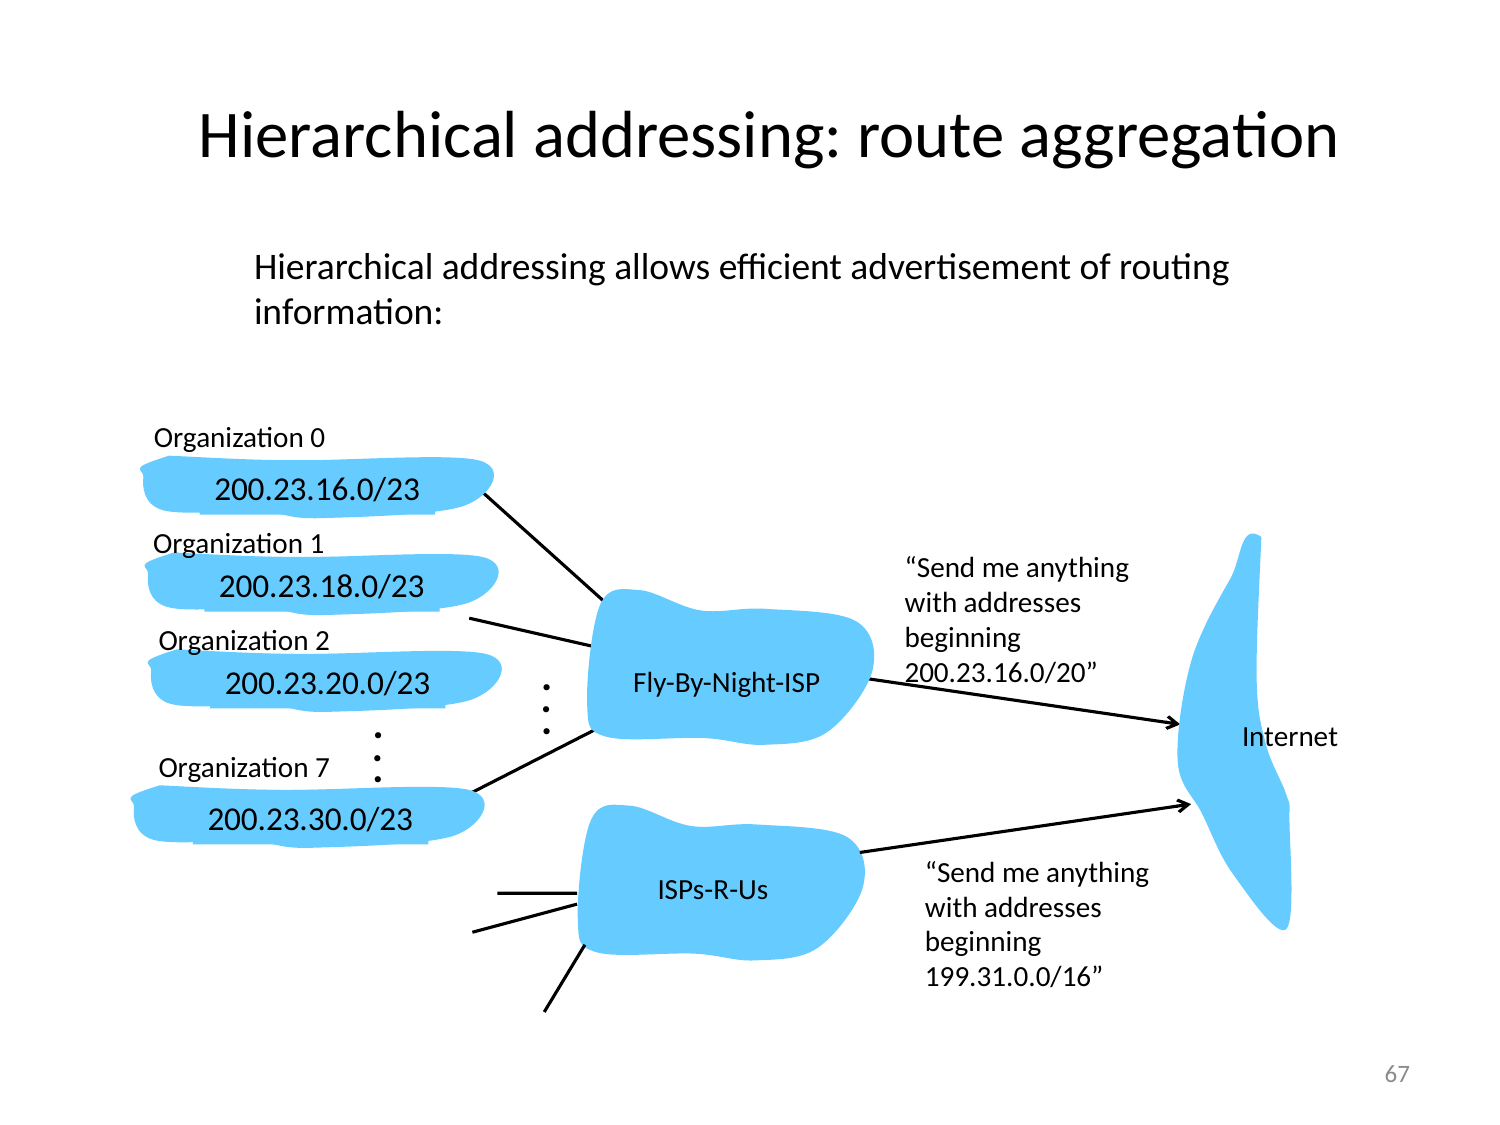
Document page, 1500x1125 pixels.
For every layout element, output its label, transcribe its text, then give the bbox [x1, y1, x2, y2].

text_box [131, 646, 517, 714]
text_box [353, 689, 403, 799]
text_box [114, 782, 499, 850]
text_box Organization 7 [143, 740, 345, 780]
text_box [128, 549, 513, 617]
text_box [577, 804, 865, 961]
text_box [1177, 533, 1292, 931]
title Hierarchical addressing: route aggregation [87, 37, 1452, 225]
text_box Internet [1227, 709, 1354, 760]
text_box Organization 0 [139, 411, 341, 451]
text_box “Send me anything with addresses beginning 200.23.16.0/20” [889, 540, 1145, 696]
text_box [985, 696, 1179, 730]
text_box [522, 641, 572, 751]
text_box “Send me anything with addresses beginning 199.31.0.0/16” [910, 845, 1165, 1001]
text_box Fly-By-Night-ISP [618, 656, 836, 707]
text_box [859, 799, 1192, 853]
slide_number 67 [1074, 1042, 1425, 1103]
text_box [587, 589, 875, 745]
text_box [124, 452, 509, 520]
text_box ISPs-R-Us [642, 862, 784, 913]
text_box Hierarchical addressing allows efficient advertisement of routing information: [239, 234, 1255, 340]
text_box Organization 1 [138, 529, 340, 548]
text_box Organization 2 [143, 626, 345, 644]
